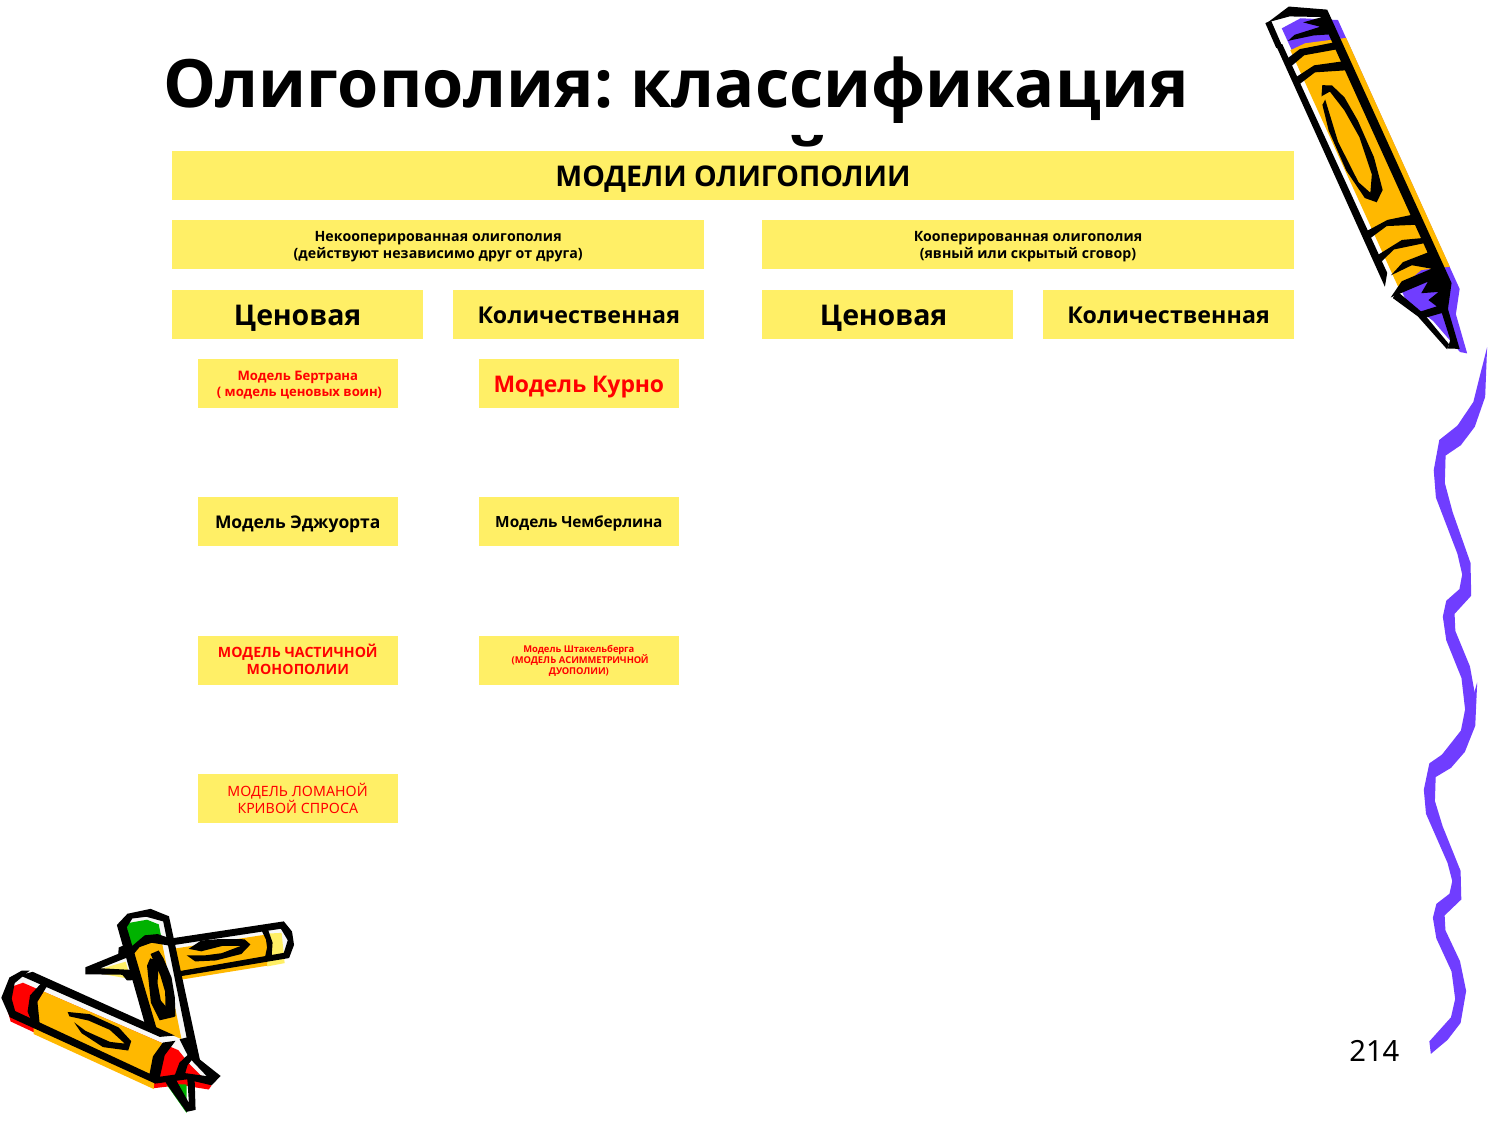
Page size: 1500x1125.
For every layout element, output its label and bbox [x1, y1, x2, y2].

text_box [29, 148, 1438, 965]
title [112, 24, 1240, 148]
slide_number [1101, 1024, 1415, 1101]
